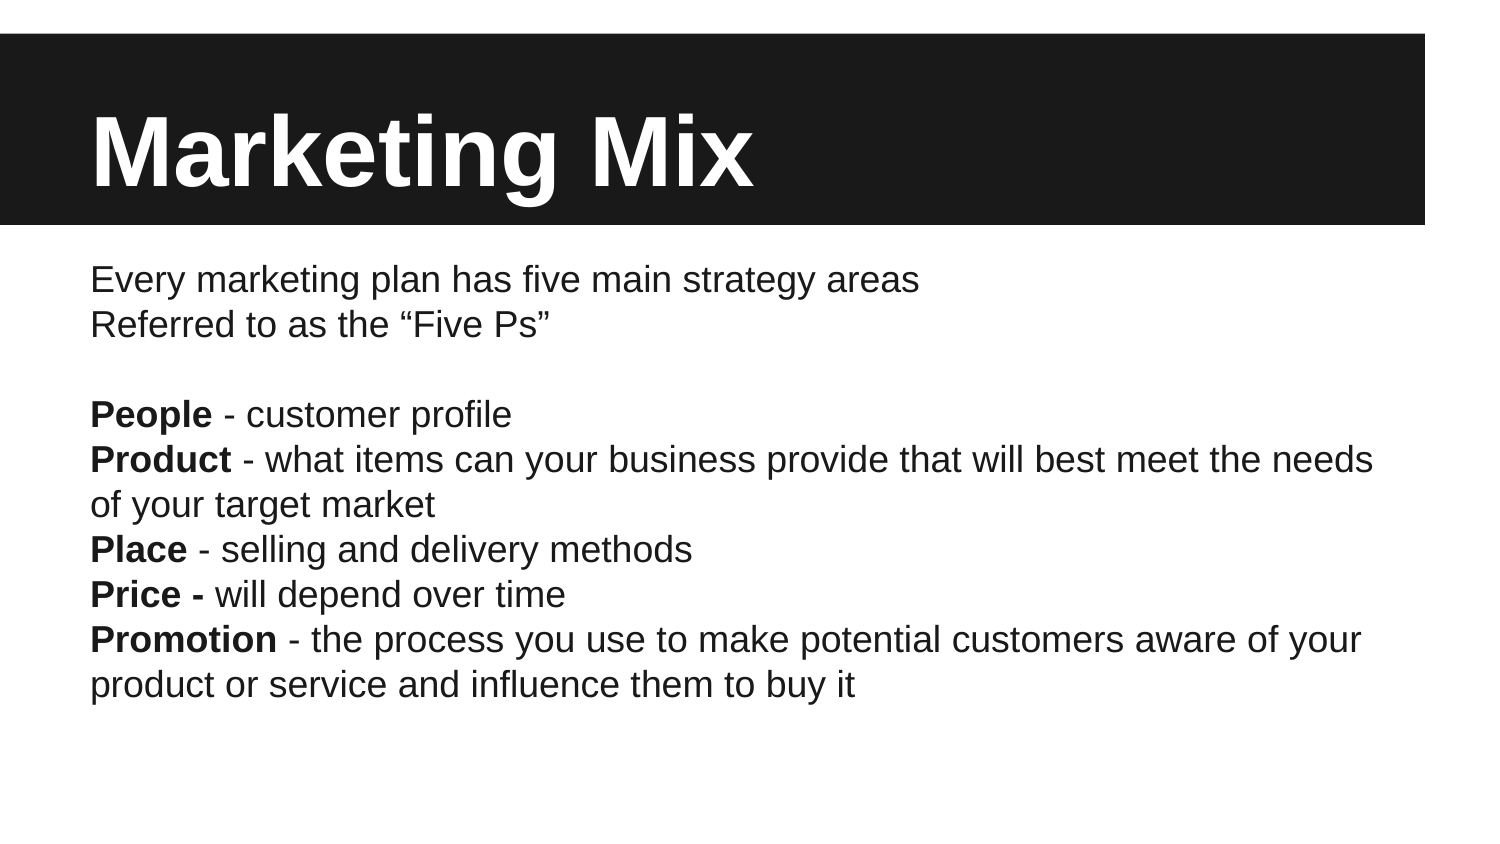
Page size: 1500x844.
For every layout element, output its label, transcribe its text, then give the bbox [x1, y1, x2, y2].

list Every marketing plan has five main strategy areas Referred to as the “Five Ps” People - customer profile Product - what items can your business provide that will best meet the needs of your target market Place - selling and delivery methods Price - will depend over time Promotion - the process you use to make potential customers aware of your product or service and influence them to buy it [75, 239, 1425, 808]
title Marketing Mix [75, 33, 1425, 221]
